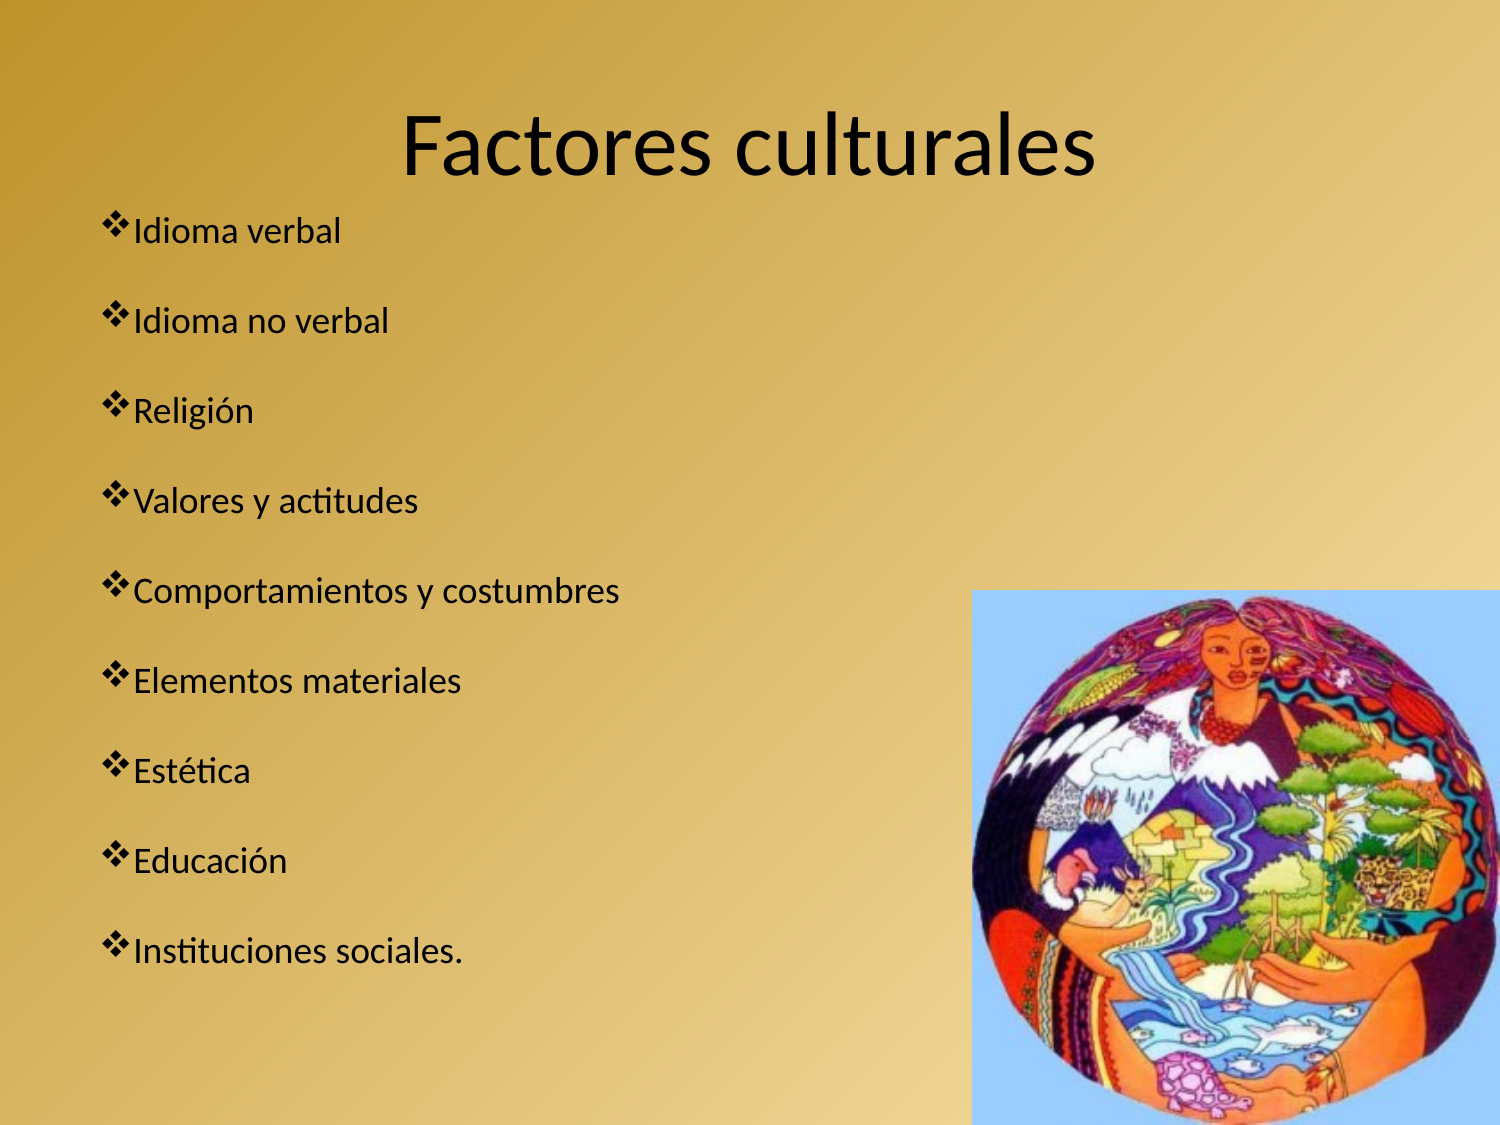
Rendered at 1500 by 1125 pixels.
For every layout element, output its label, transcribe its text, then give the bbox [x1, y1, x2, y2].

text_box Idioma verbal Idioma no verbal Religión Valores y actitudes Comportamientos y costumbres Elementos materiales Estética Educación Instituciones sociales. [84, 199, 636, 1024]
picture [972, 590, 1500, 1125]
title Factores culturales [75, 45, 1425, 233]
